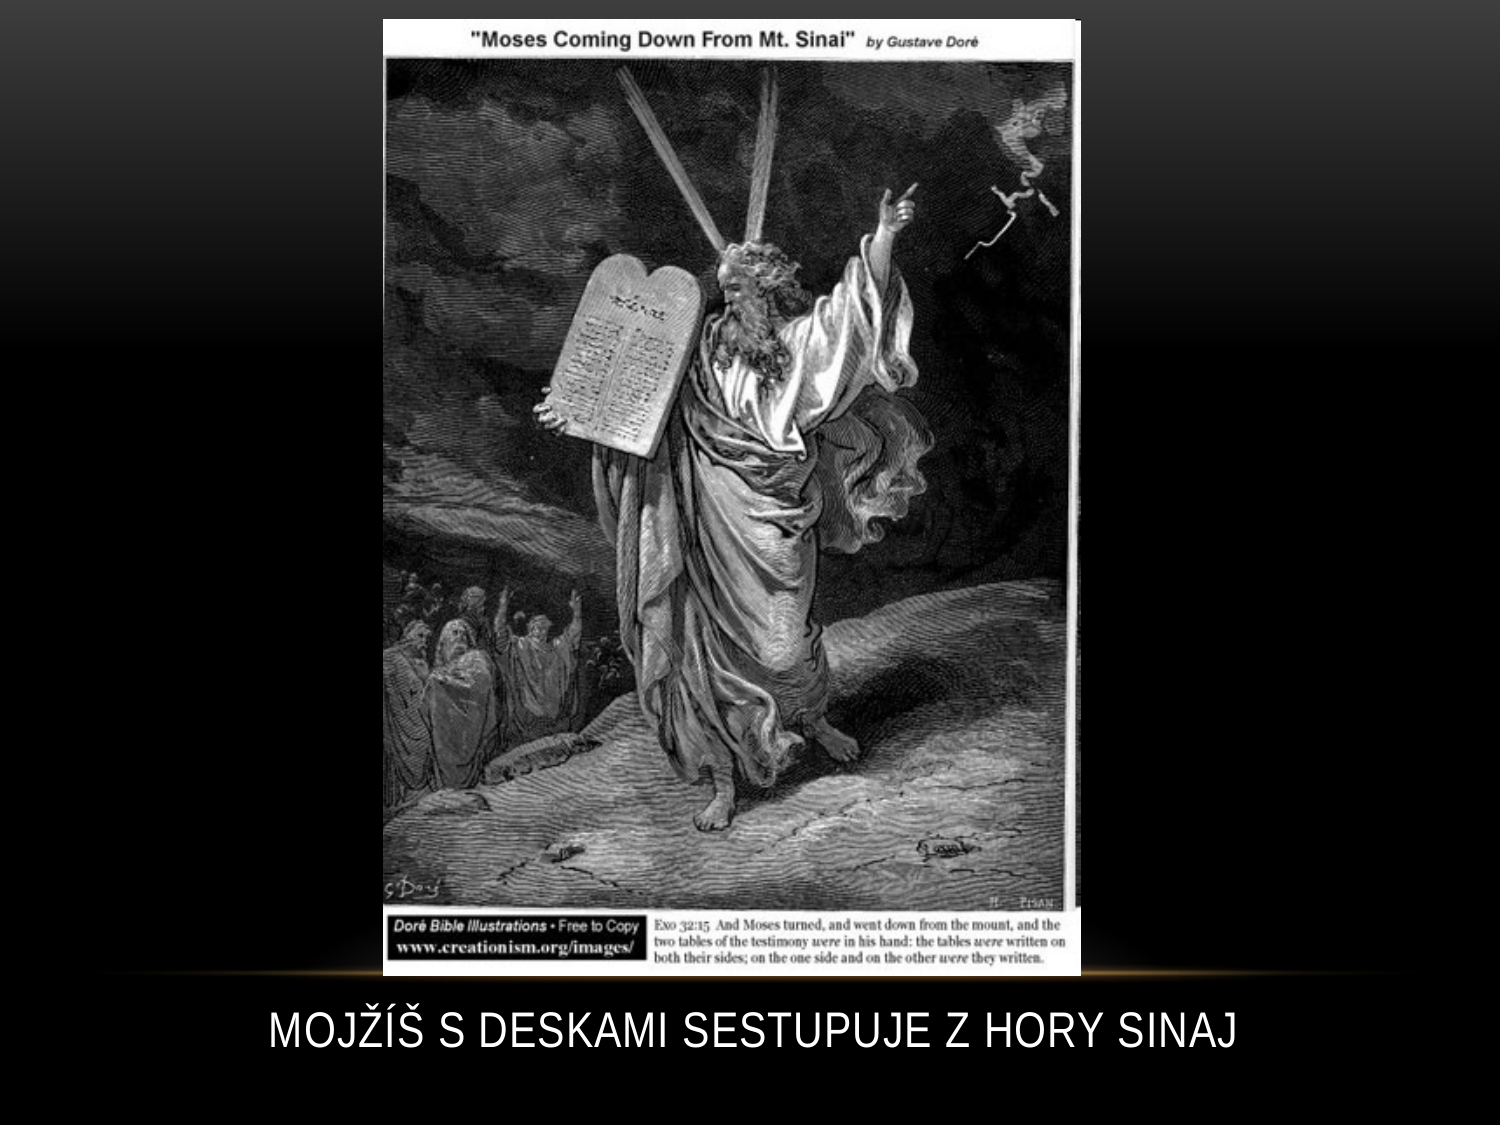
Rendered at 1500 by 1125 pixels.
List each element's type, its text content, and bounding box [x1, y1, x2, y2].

picture [0, 0, 1500, 1125]
title Mojžíš s deskami sestupuje z hory Sinaj [253, 928, 1365, 1125]
